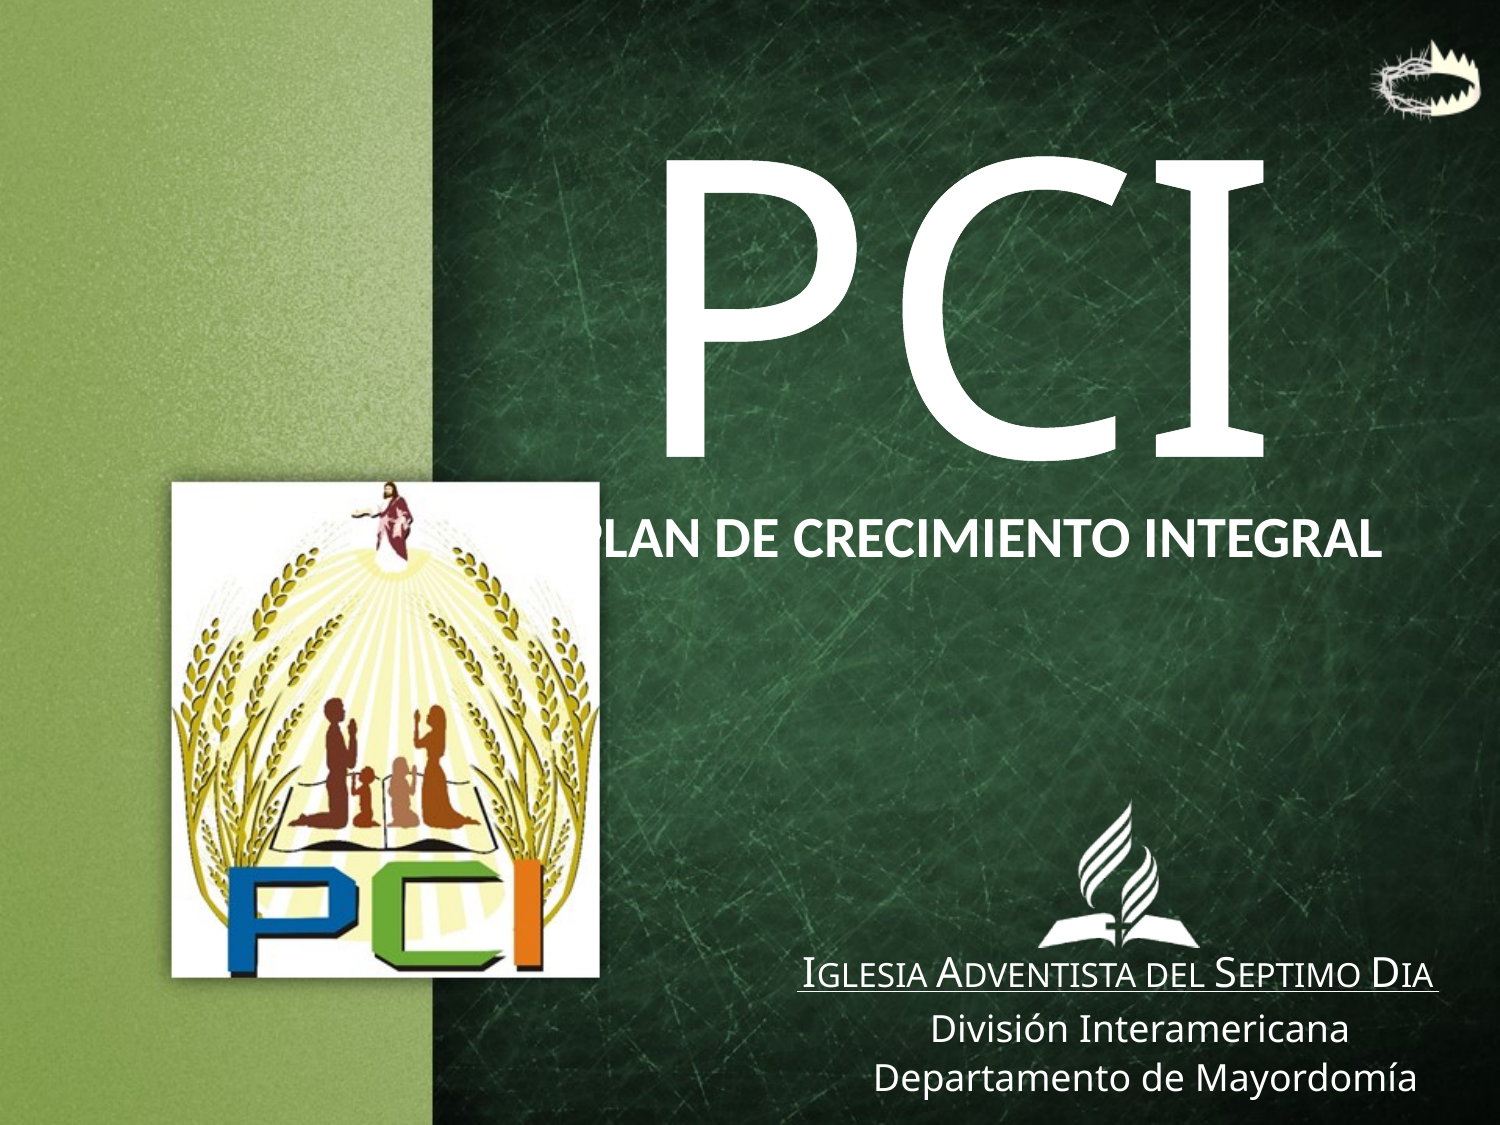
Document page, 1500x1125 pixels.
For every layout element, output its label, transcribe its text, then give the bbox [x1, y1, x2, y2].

text_box Departamento de Mayordomía [852, 1046, 1440, 1106]
title PCI [451, 137, 1456, 445]
text_box IGLESIA ADVENTISTA DEL SEPTIMO DIA [787, 938, 1449, 1004]
picture [0, 0, 1500, 1125]
text_box División Interamericana [914, 1004, 1366, 1046]
subtitle PLAN DE CRECIMIENTO INTEGRAL [464, 491, 1492, 587]
